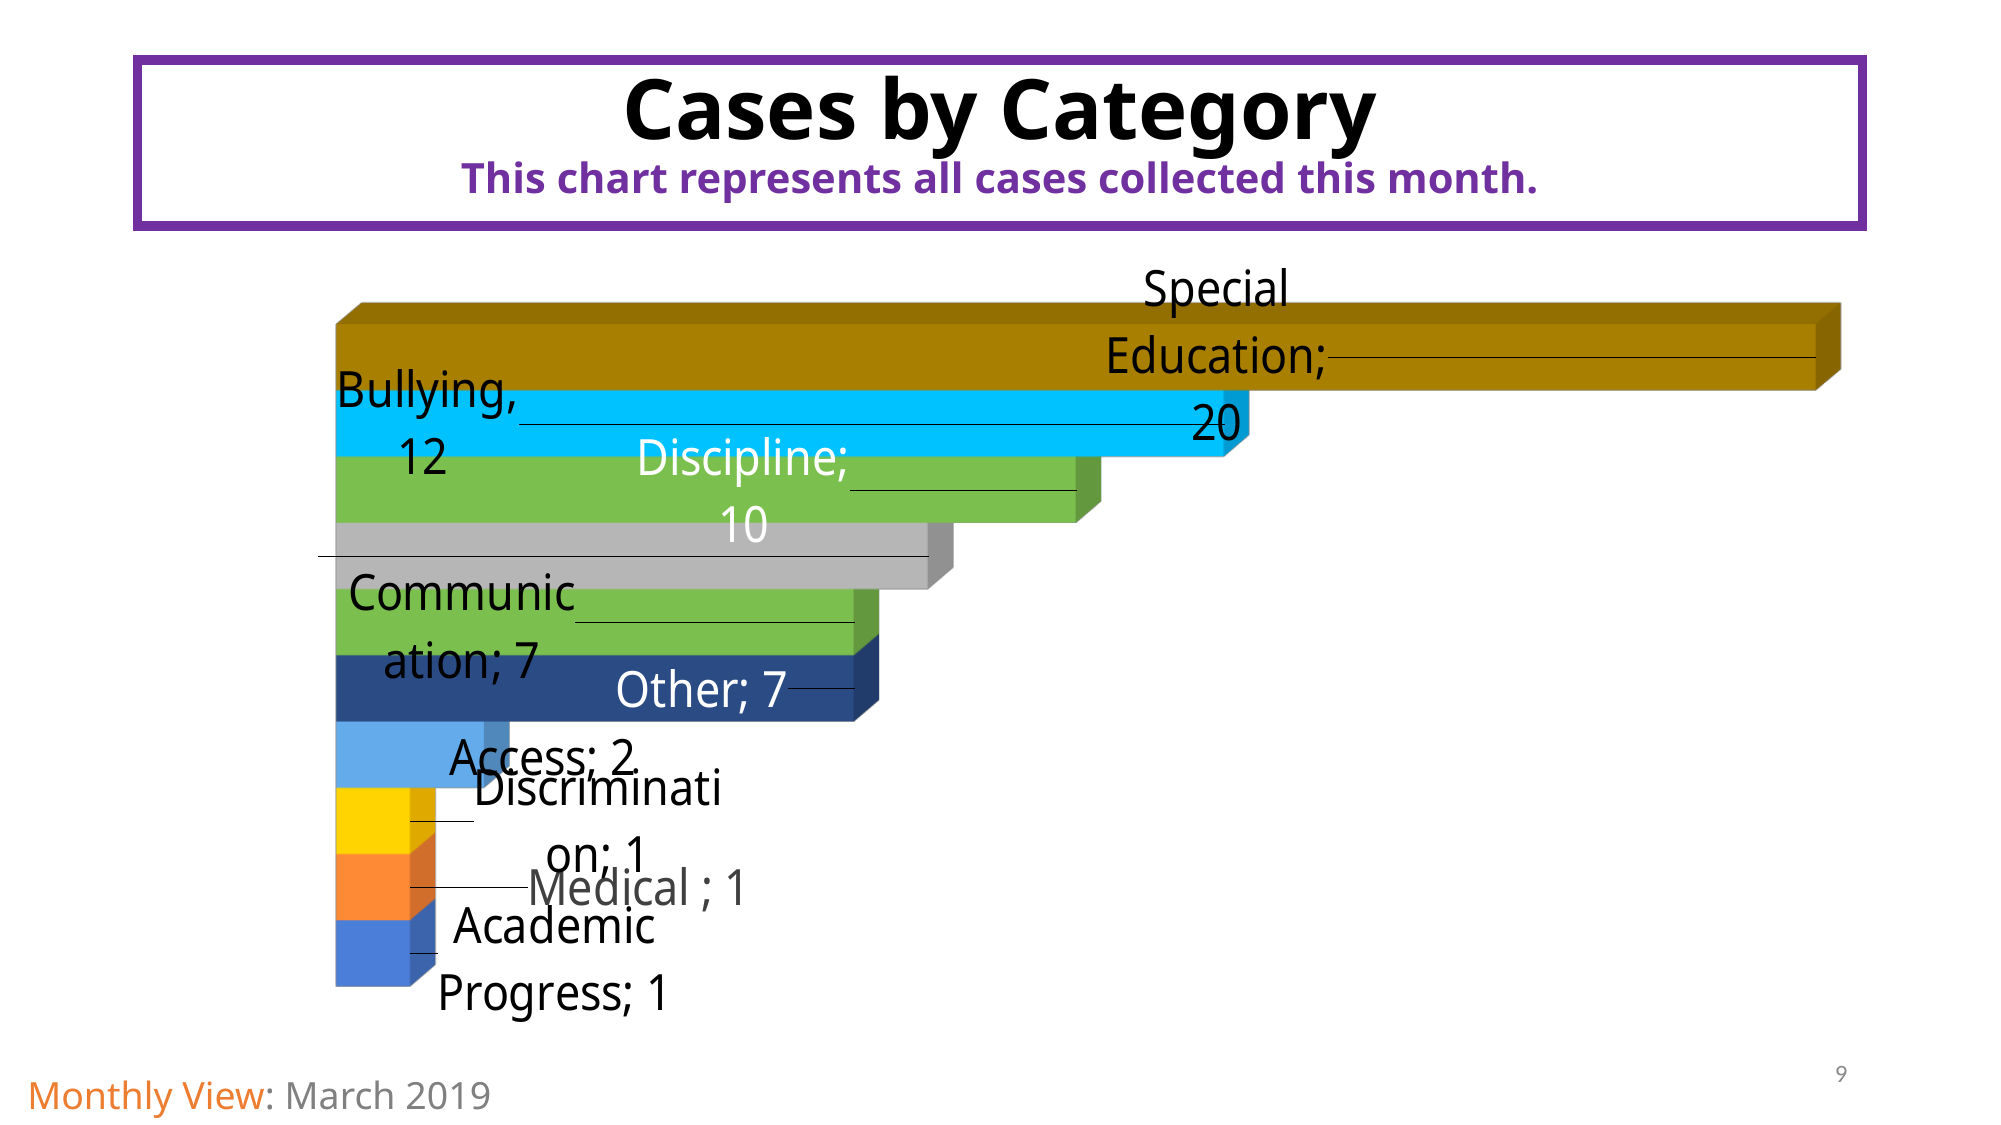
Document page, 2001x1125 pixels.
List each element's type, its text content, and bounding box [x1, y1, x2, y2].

text_box Monthly View: March 2019 [12, 1064, 869, 1125]
text_box Cases by Category This chart represents all cases collected this month. [136, 59, 1863, 226]
slide_number 9 [1412, 1065, 1863, 1103]
chart [91, 226, 1901, 1065]
